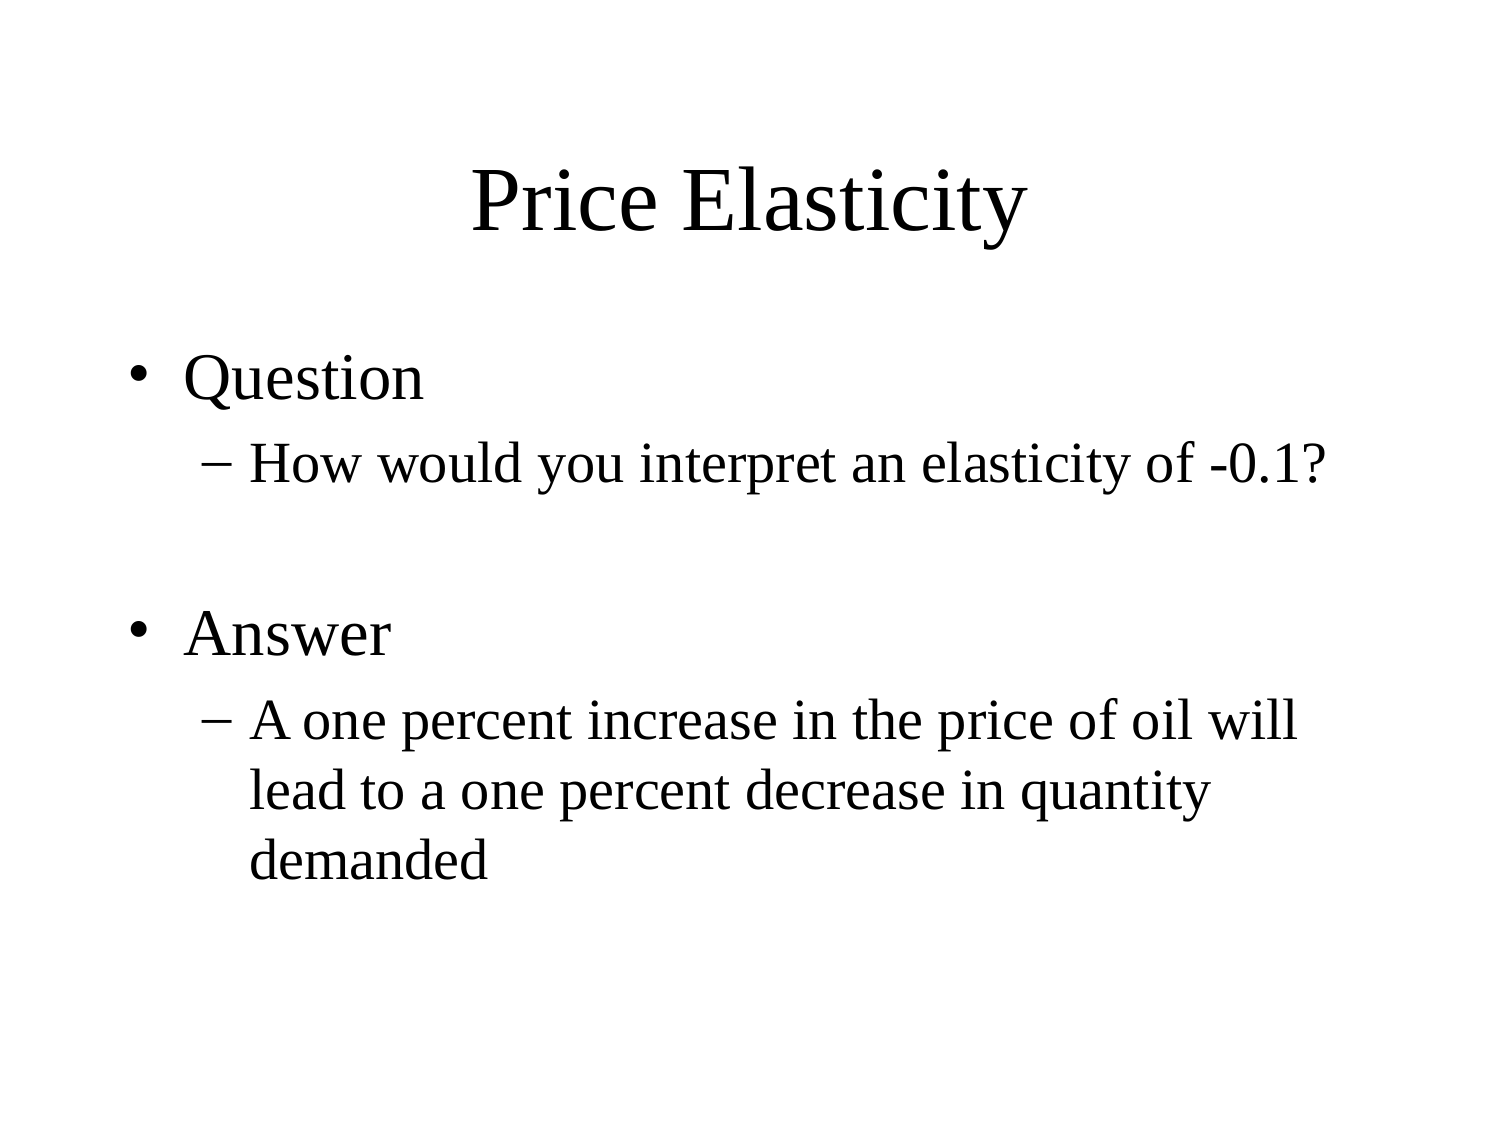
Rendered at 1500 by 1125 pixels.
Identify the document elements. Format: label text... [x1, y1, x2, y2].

list Question How would you interpret an elasticity of -0.1? Answer A one percent increase in the price of oil will lead to a one percent decrease in quantity demanded [112, 324, 1388, 1000]
title Price Elasticity [112, 99, 1388, 288]
